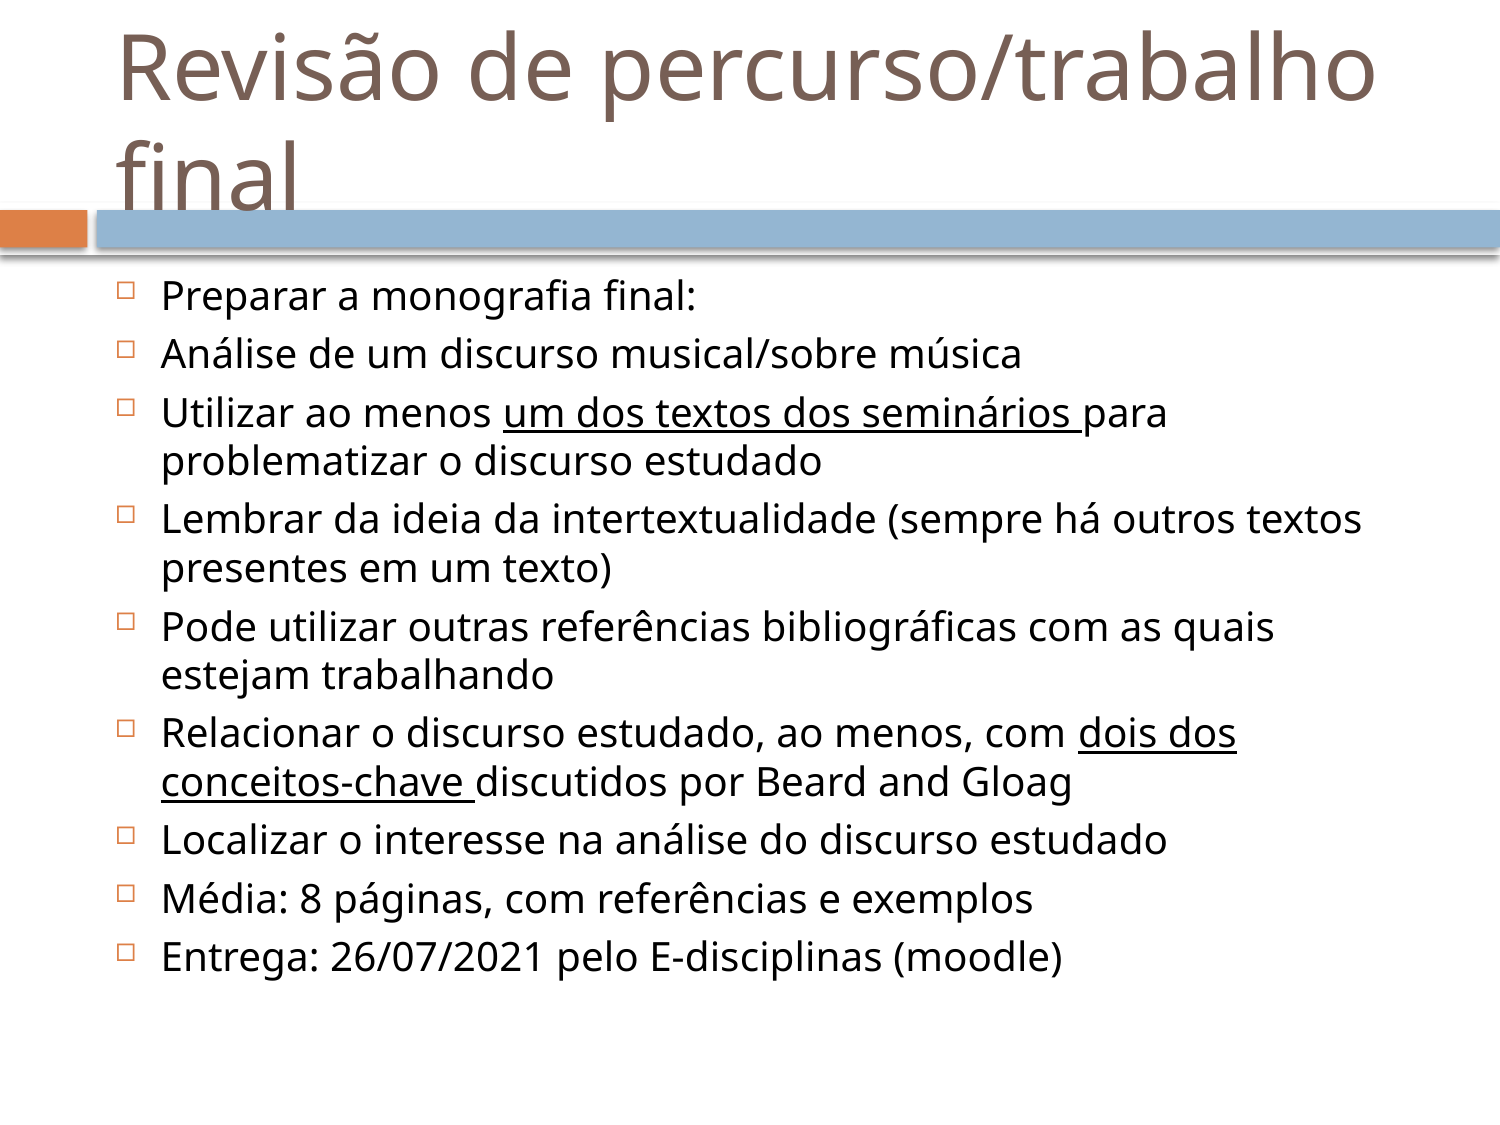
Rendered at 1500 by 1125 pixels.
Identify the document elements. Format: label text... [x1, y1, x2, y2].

title Revisão de percurso/trabalho final [100, 37, 1438, 200]
list Preparar a monografia final: Análise de um discurso musical/sobre música Utilizar ao menos um dos textos dos seminários para problematizar o discurso estudado Lembrar da ideia da intertextualidade (sempre há outros textos presentes em um texto) Pode utilizar outras referências bibliográficas com as quais estejam trabalhando Relacionar o discurso estudado, ao menos, com dois dos conceitos-chave discutidos por Beard and Gloag Localizar o interesse na análise do discurso estudado Média: 8 páginas, com referências e exemplos Entrega: 26/07/2021 pelo E-disciplinas (moodle) [100, 262, 1438, 1000]
